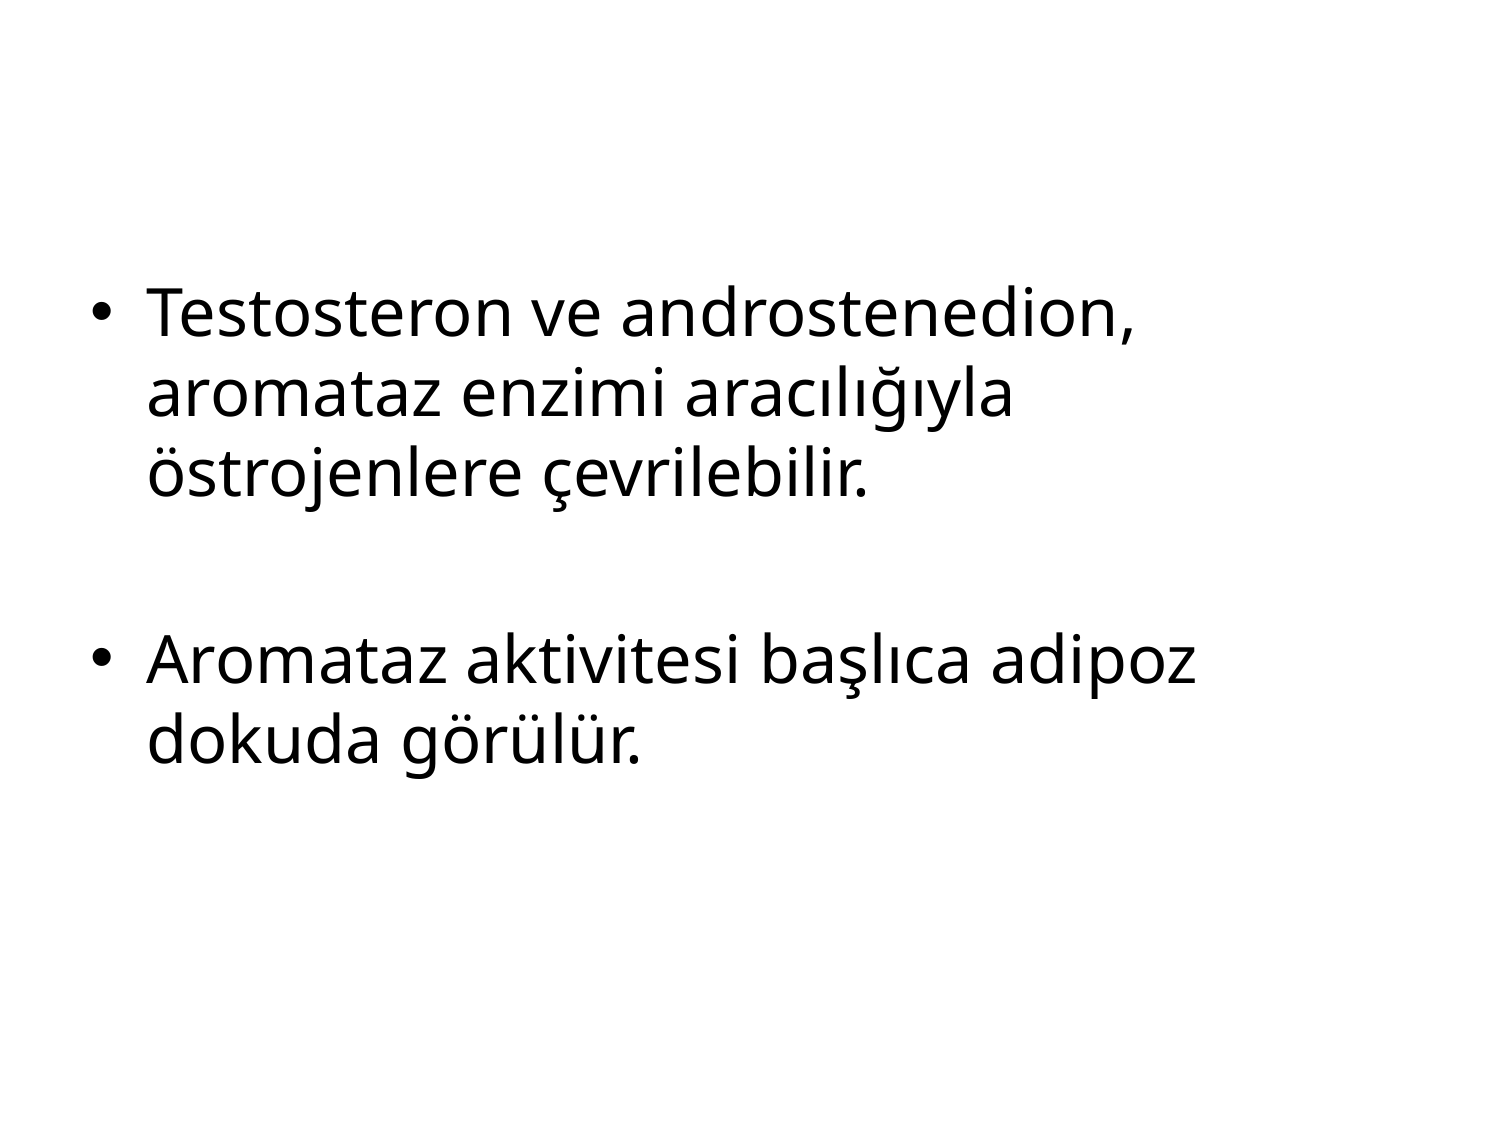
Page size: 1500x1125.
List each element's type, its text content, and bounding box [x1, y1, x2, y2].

list Testosteron ve androstenedion, aromataz enzimi aracılığıyla östrojenlere çevrilebilir. Aromataz aktivitesi başlıca adipoz dokuda görülür. [75, 262, 1425, 1005]
